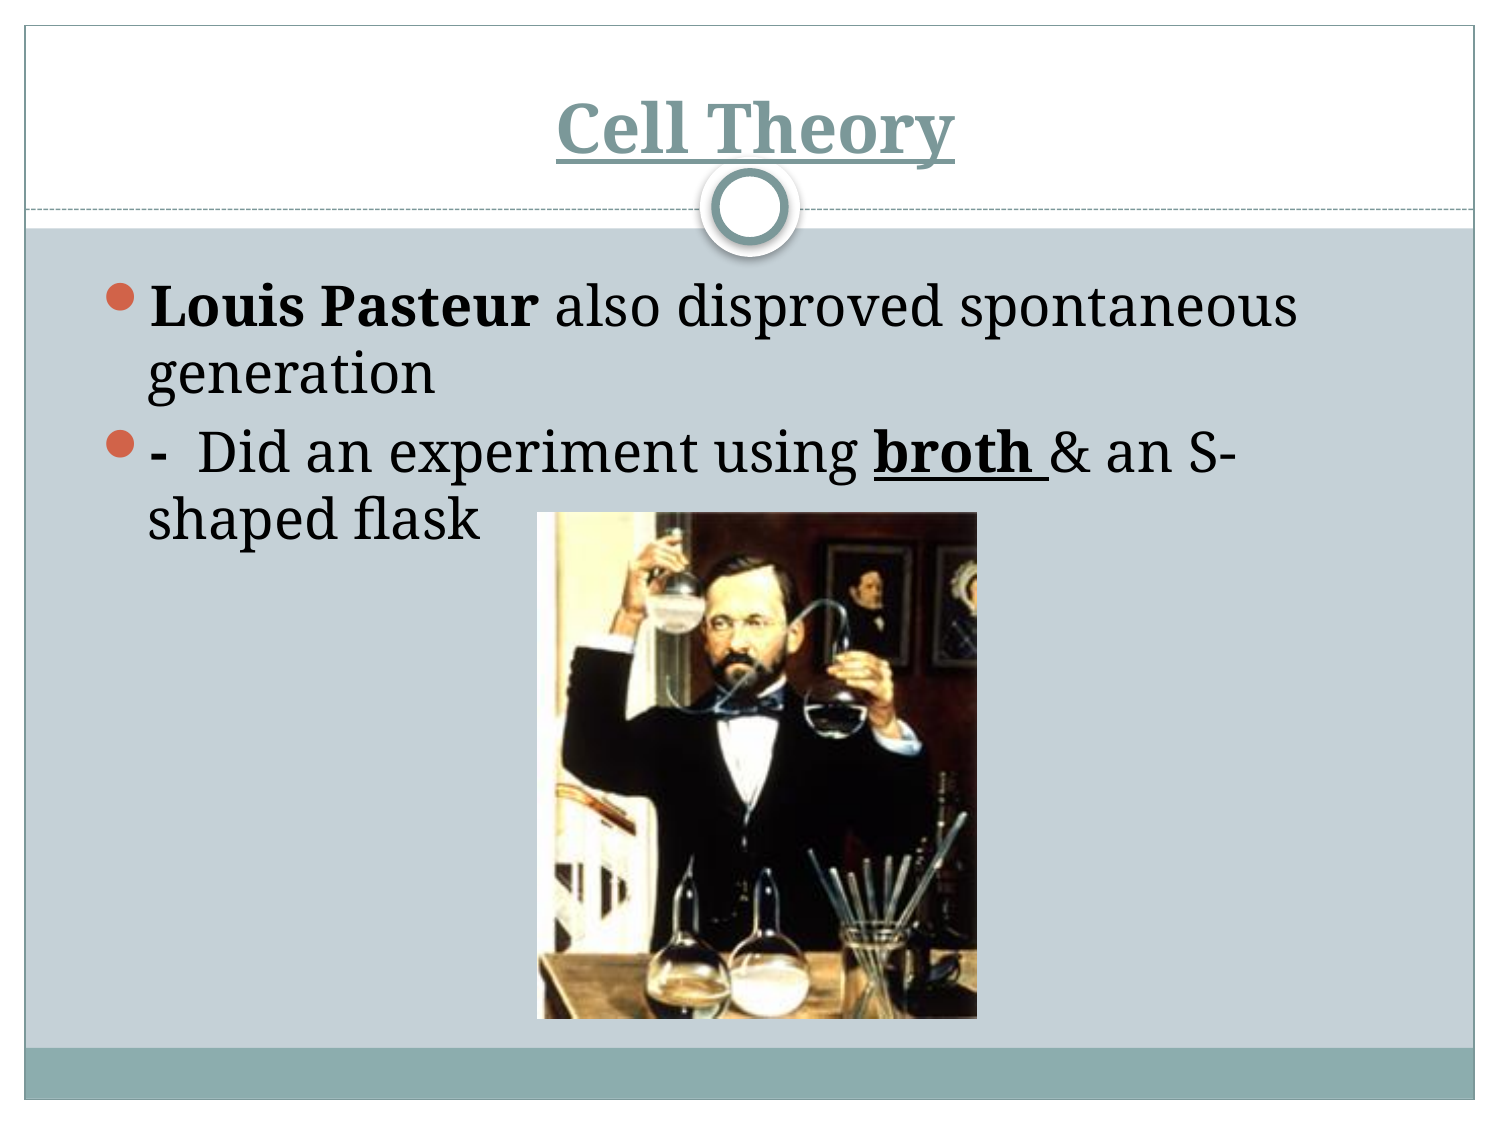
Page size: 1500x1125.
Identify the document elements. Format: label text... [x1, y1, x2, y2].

list Louis Pasteur also disproved spontaneous generation - Did an experiment using broth & an S-shaped flask [87, 262, 1342, 839]
picture [537, 512, 977, 1019]
title Cell Theory [212, 0, 1288, 175]
